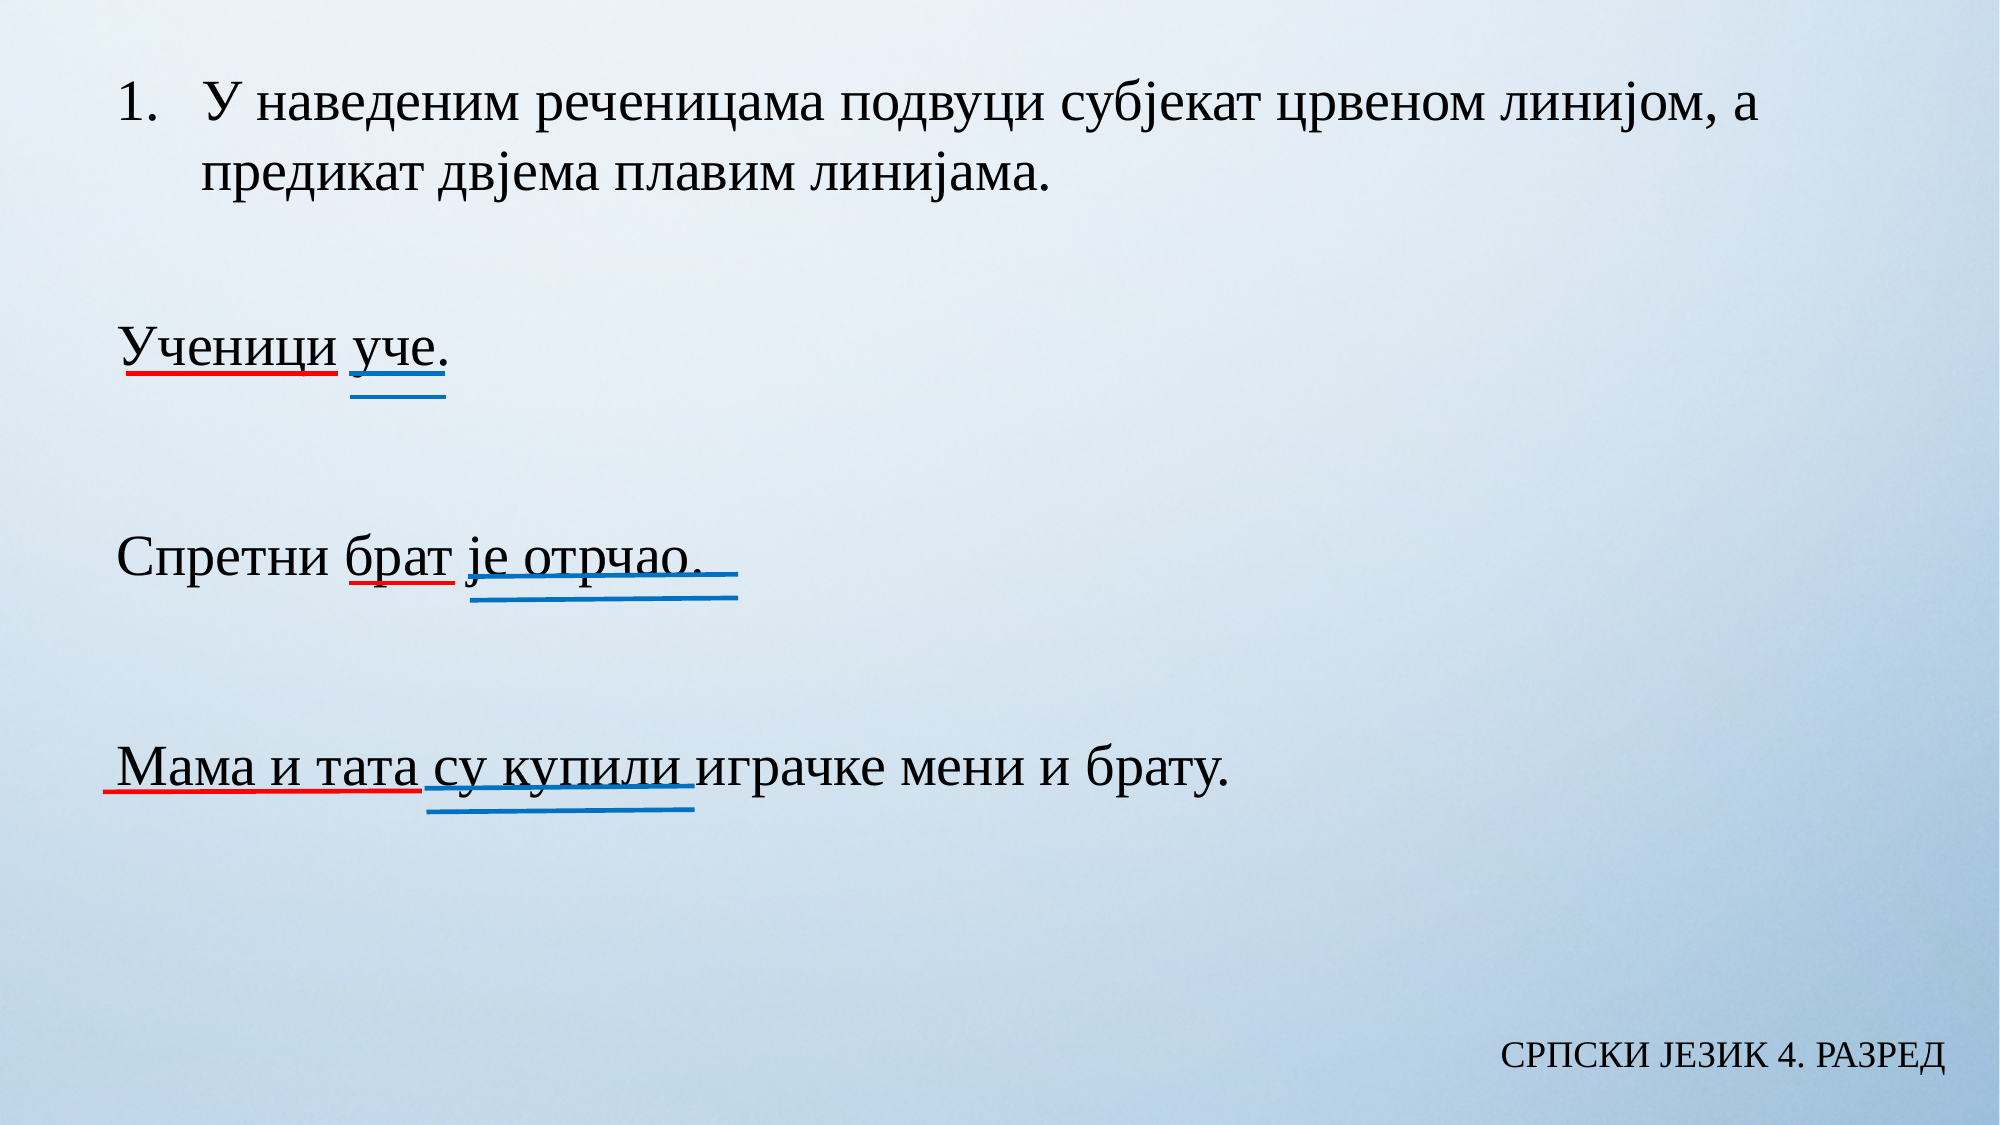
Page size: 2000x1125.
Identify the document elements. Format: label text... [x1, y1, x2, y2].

text_box У наведеним реченицама подвуци субјекат црвеном линијом, а предикат двјема плавим линијама. Ученици уче. Спретни брат је отрчао. Мама и тата су купили играчке мени и брату. [101, 54, 1851, 804]
picture [0, 0, 2000, 1125]
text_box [469, 597, 739, 601]
text_box СРПСКИ ЈЕЗИК 4. РАЗРЕД [1485, 1022, 1982, 1125]
